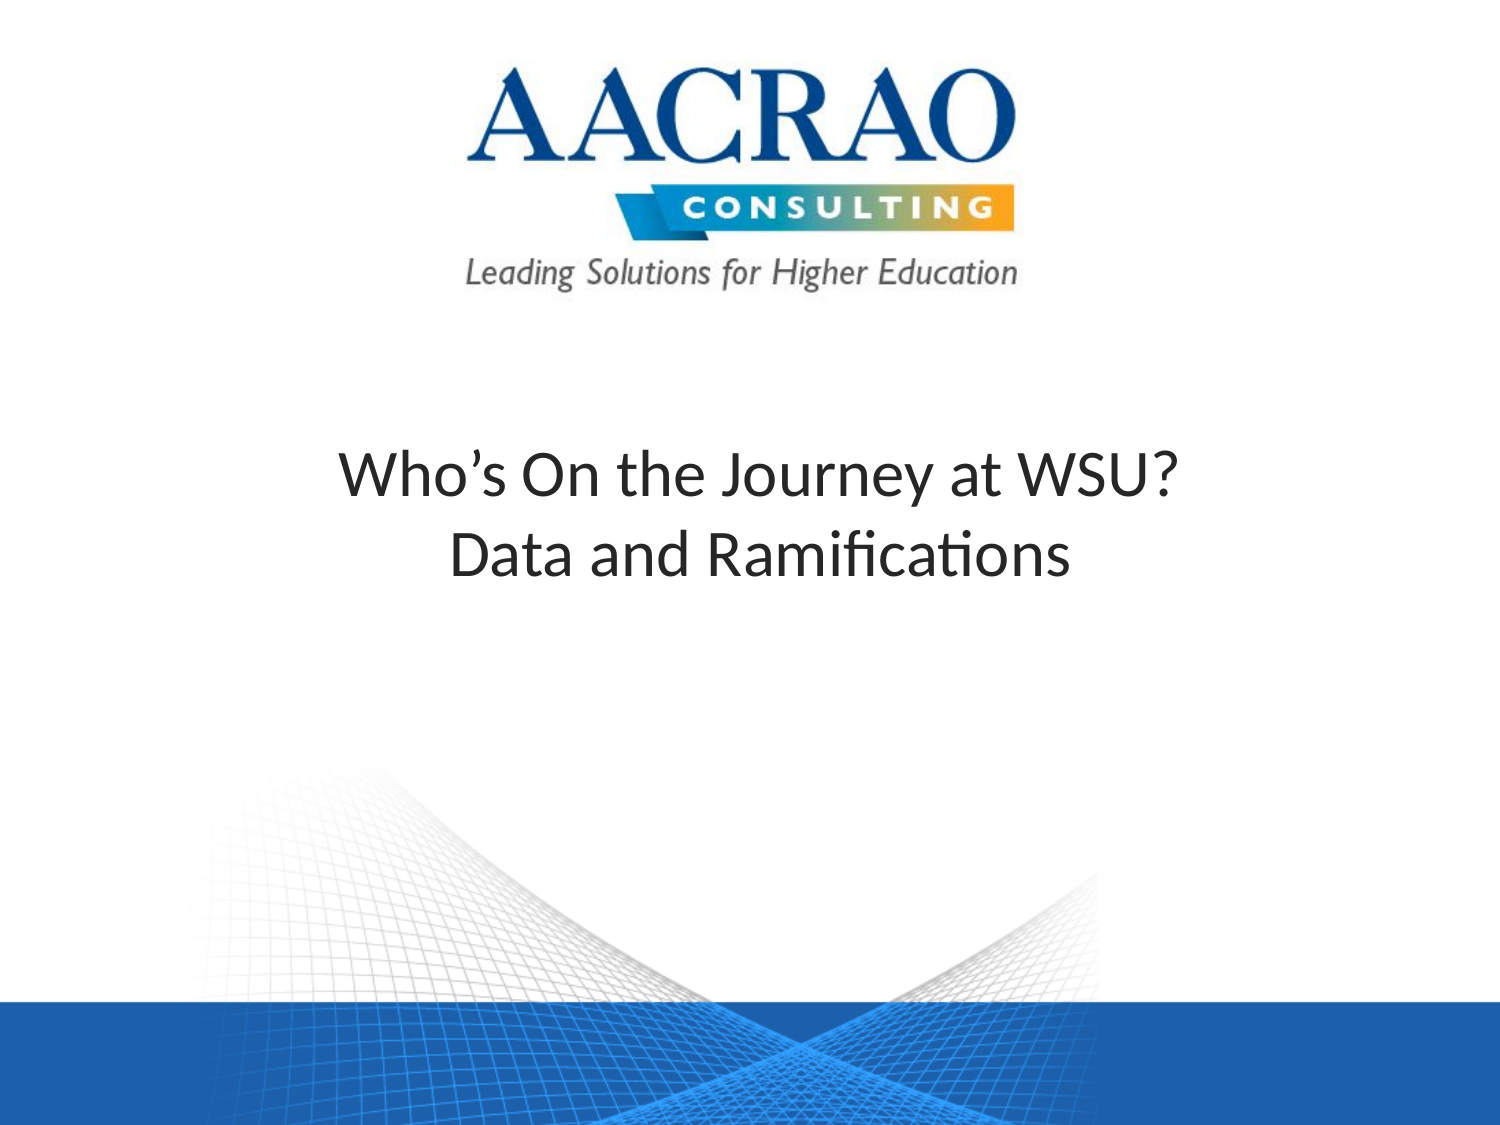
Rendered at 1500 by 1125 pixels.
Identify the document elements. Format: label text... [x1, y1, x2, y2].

picture [431, 39, 1032, 305]
title Who’s On the Journey at WSU? Data and Ramifications [122, 429, 1398, 583]
picture [0, 724, 1500, 1125]
